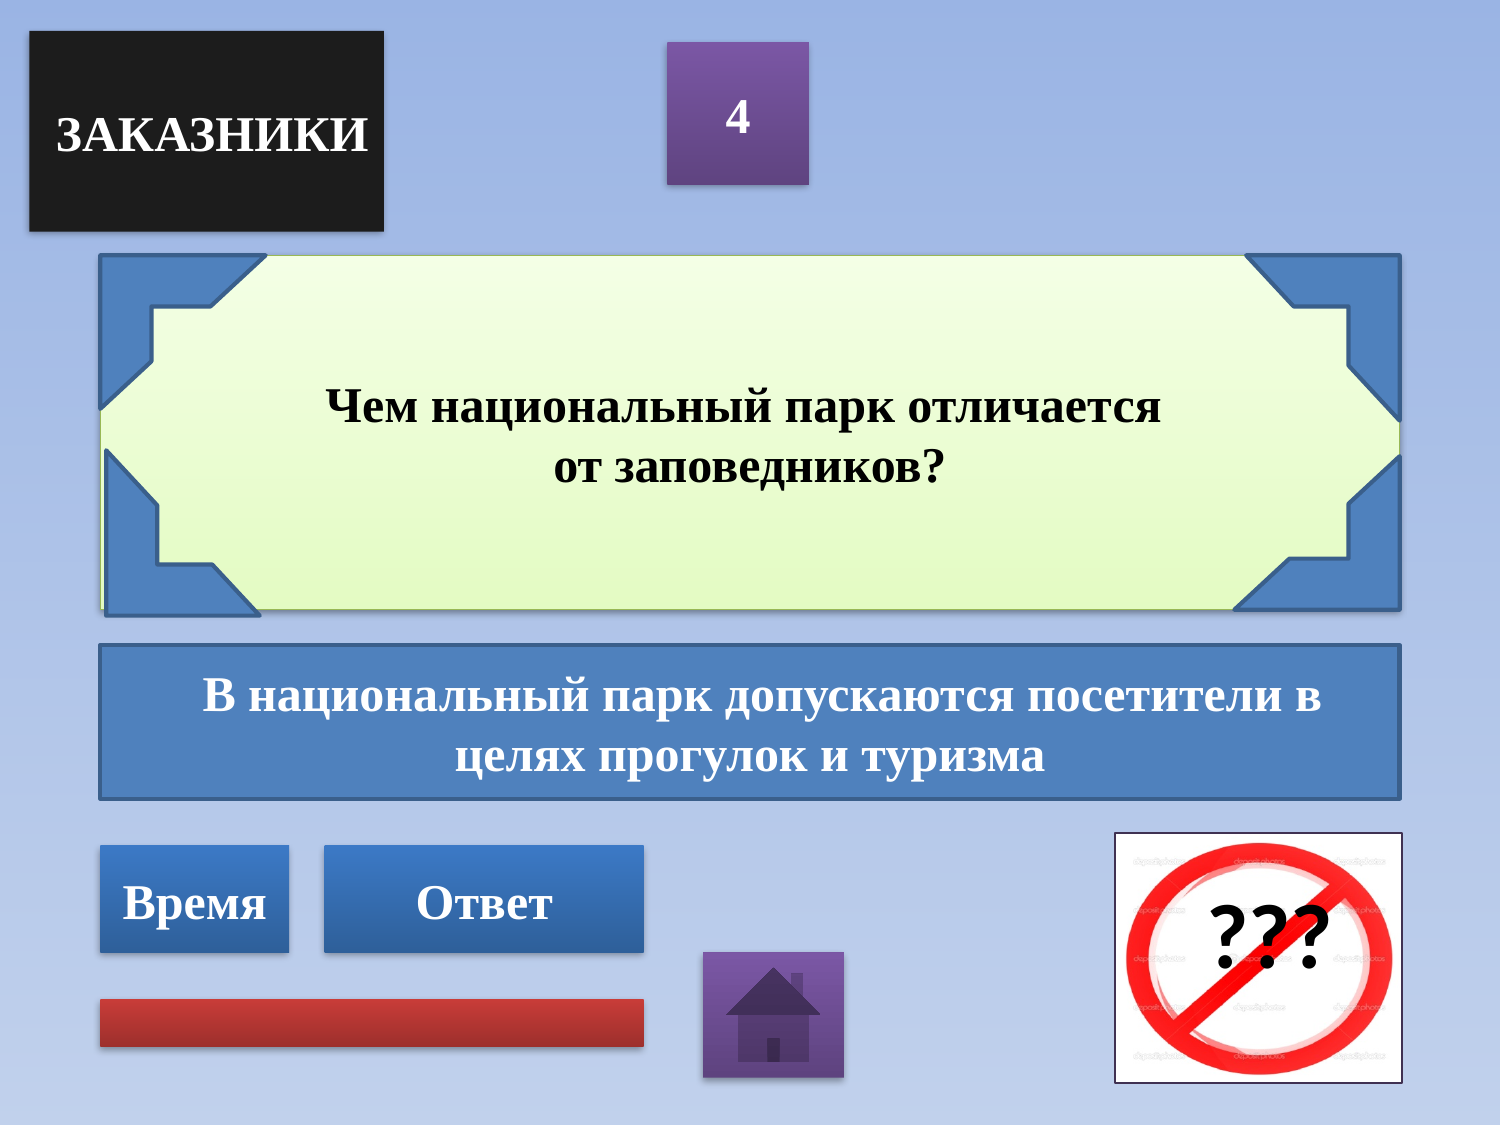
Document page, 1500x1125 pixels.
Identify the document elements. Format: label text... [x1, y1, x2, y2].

text_box Время [100, 845, 290, 953]
text_box [0, 0, 1500, 1125]
text_box 4 [667, 42, 809, 185]
text_box В национальный парк допускаются посетители в целях прогулок и туризма [98, 643, 1402, 801]
text_box ЗАКАЗНИКИ [29, 30, 384, 232]
text_box [702, 952, 845, 1078]
picture [1115, 833, 1402, 1083]
text_box Ответ [324, 845, 644, 953]
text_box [100, 255, 1400, 616]
text_box [100, 999, 644, 1047]
